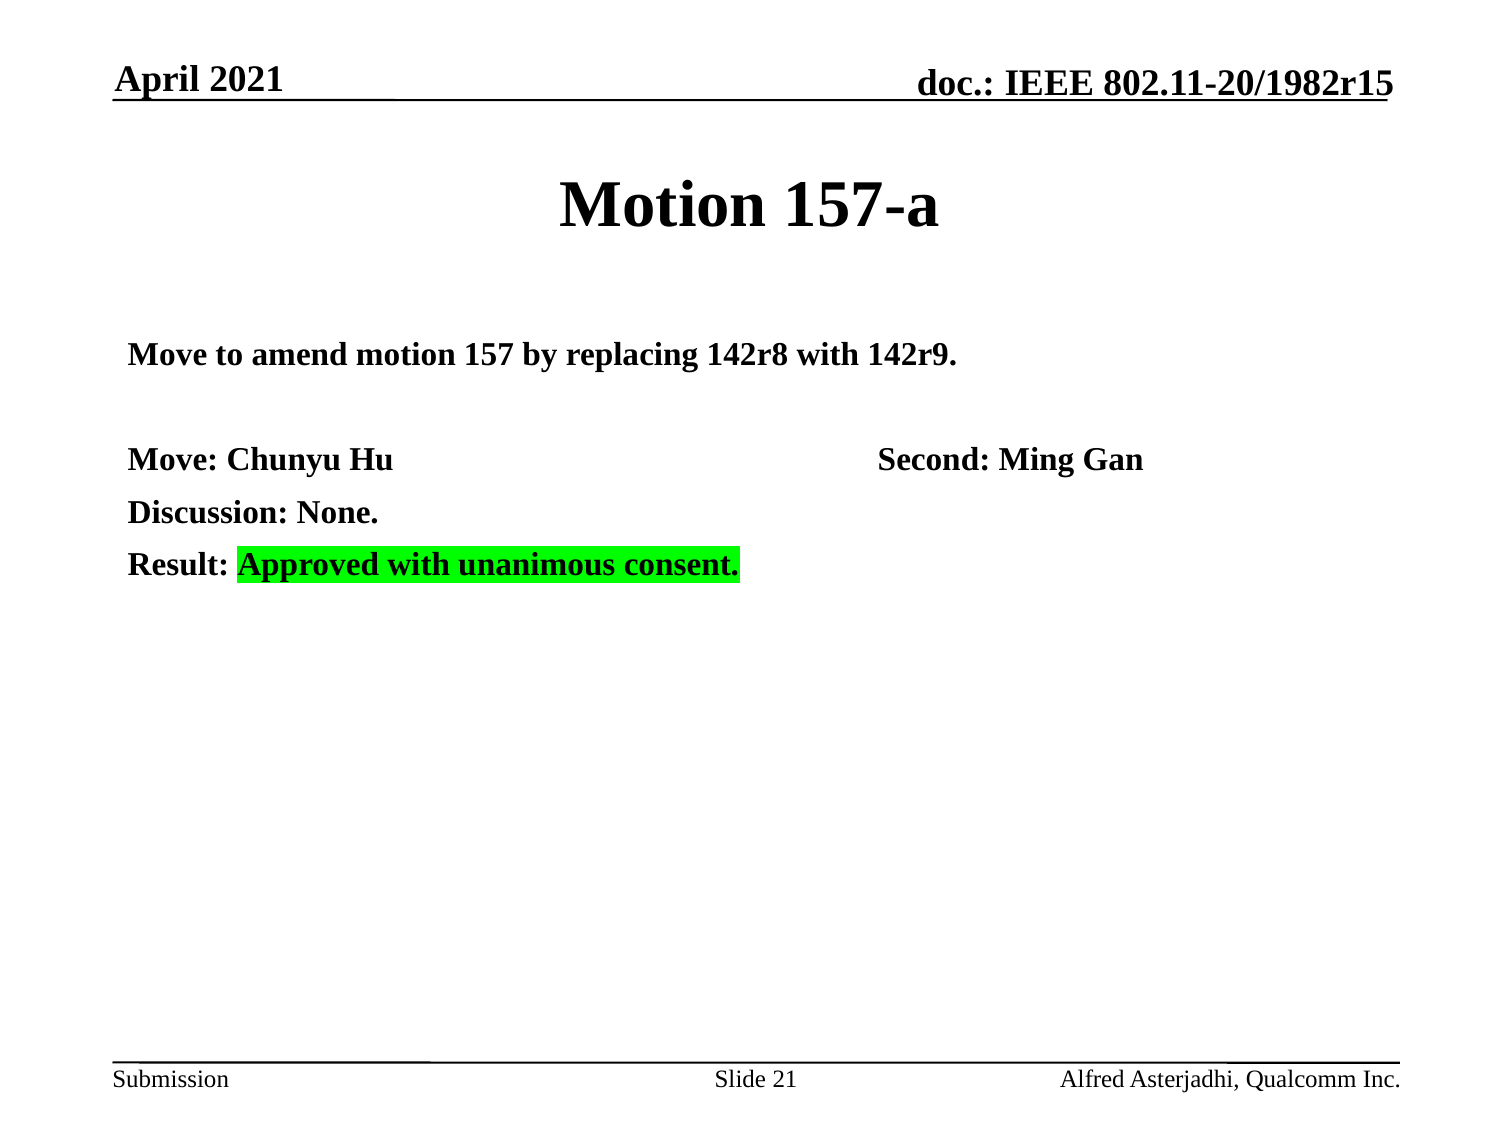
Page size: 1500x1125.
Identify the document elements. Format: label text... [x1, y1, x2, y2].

footer Alfred Asterjadhi, Qualcomm Inc. [878, 1061, 1402, 1093]
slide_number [114, 54, 423, 100]
title Motion 157-a [112, 112, 1388, 288]
slide_number Slide 21 [712, 1061, 800, 1123]
list Move to amend motion 157 by replacing 142r8 with 142r9. Move: Chunyu Hu Second: Ming Gan Discussion: None. Result: Approved with unanimous consent. [112, 324, 1388, 1000]
